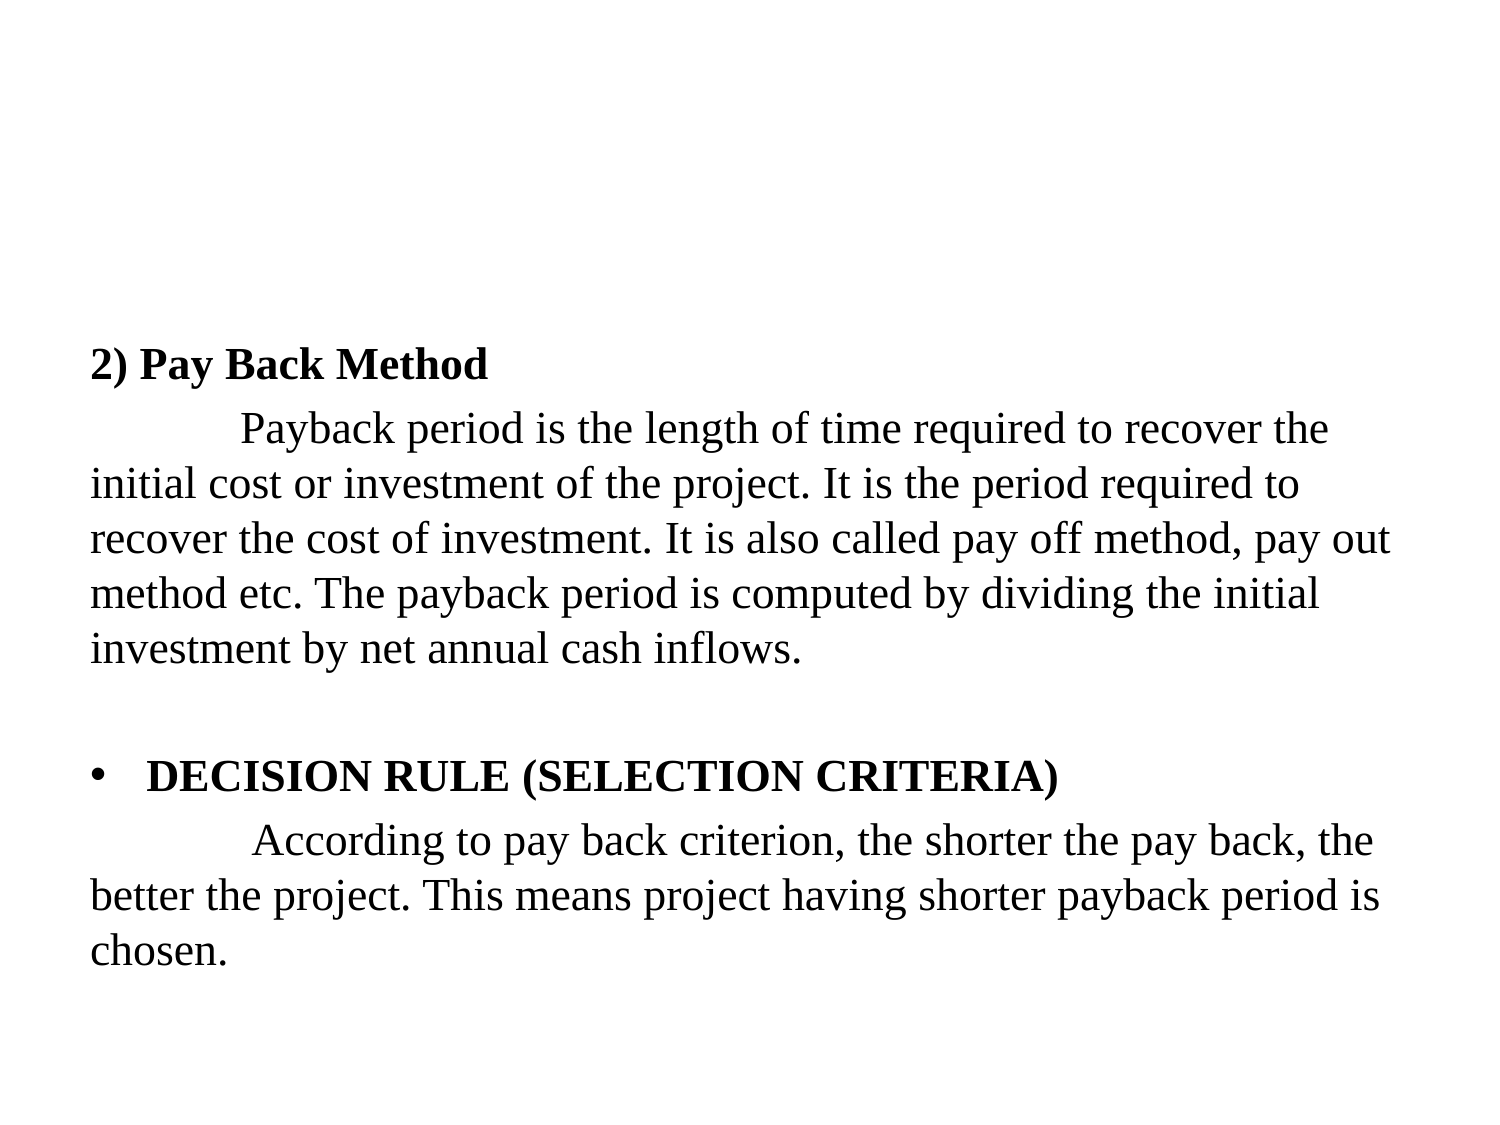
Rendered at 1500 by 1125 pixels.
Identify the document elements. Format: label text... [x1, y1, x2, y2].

list 2) Pay Back Method Payback period is the length of time required to recover the initial cost or investment of the project. It is the period required to recover the cost of investment. It is also called pay off method, pay out method etc. The payback period is computed by dividing the initial investment by net annual cash inflows. DECISION RULE (SELECTION CRITERIA) According to pay back criterion, the shorter the pay back, the better the project. This means project having shorter payback period is chosen. [75, 262, 1425, 1005]
